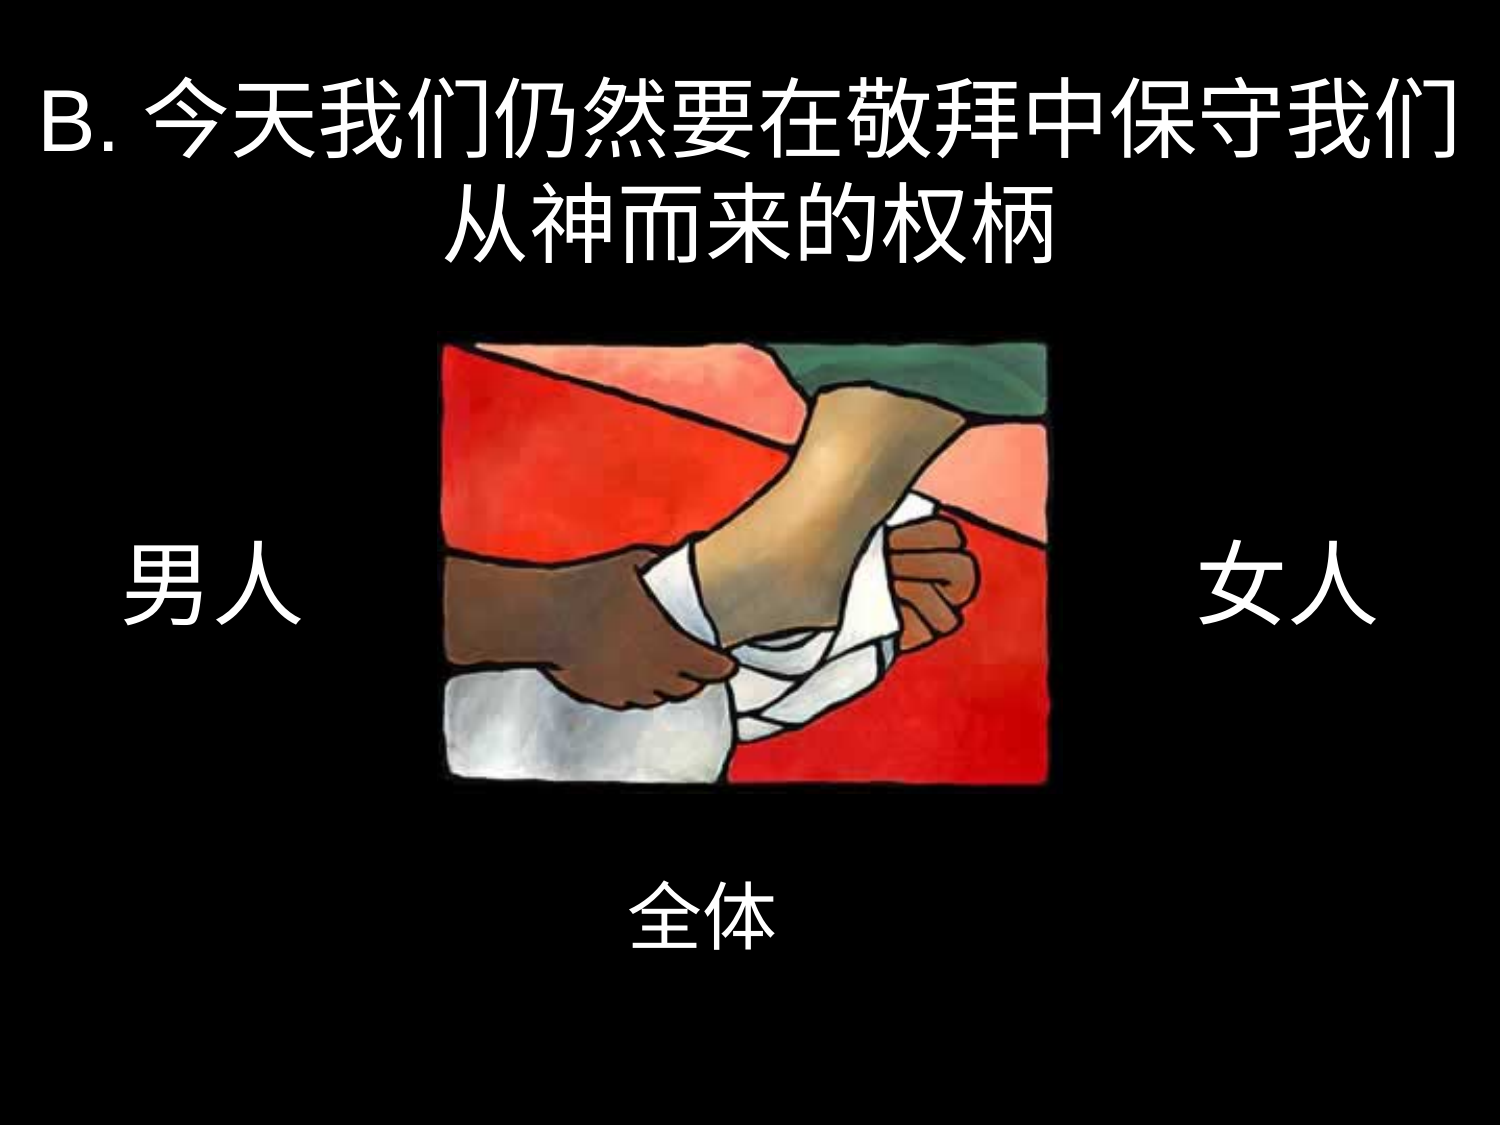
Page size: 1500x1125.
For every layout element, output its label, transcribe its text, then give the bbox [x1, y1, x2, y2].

picture [437, 330, 1063, 794]
text_box 全体 [612, 862, 888, 967]
title B.今天我们仍然要在敬拜中保守我们从神而来的权柄 [0, 75, 1500, 263]
text_box 男人 [0, 487, 425, 675]
text_box 女人 [1074, 487, 1500, 675]
